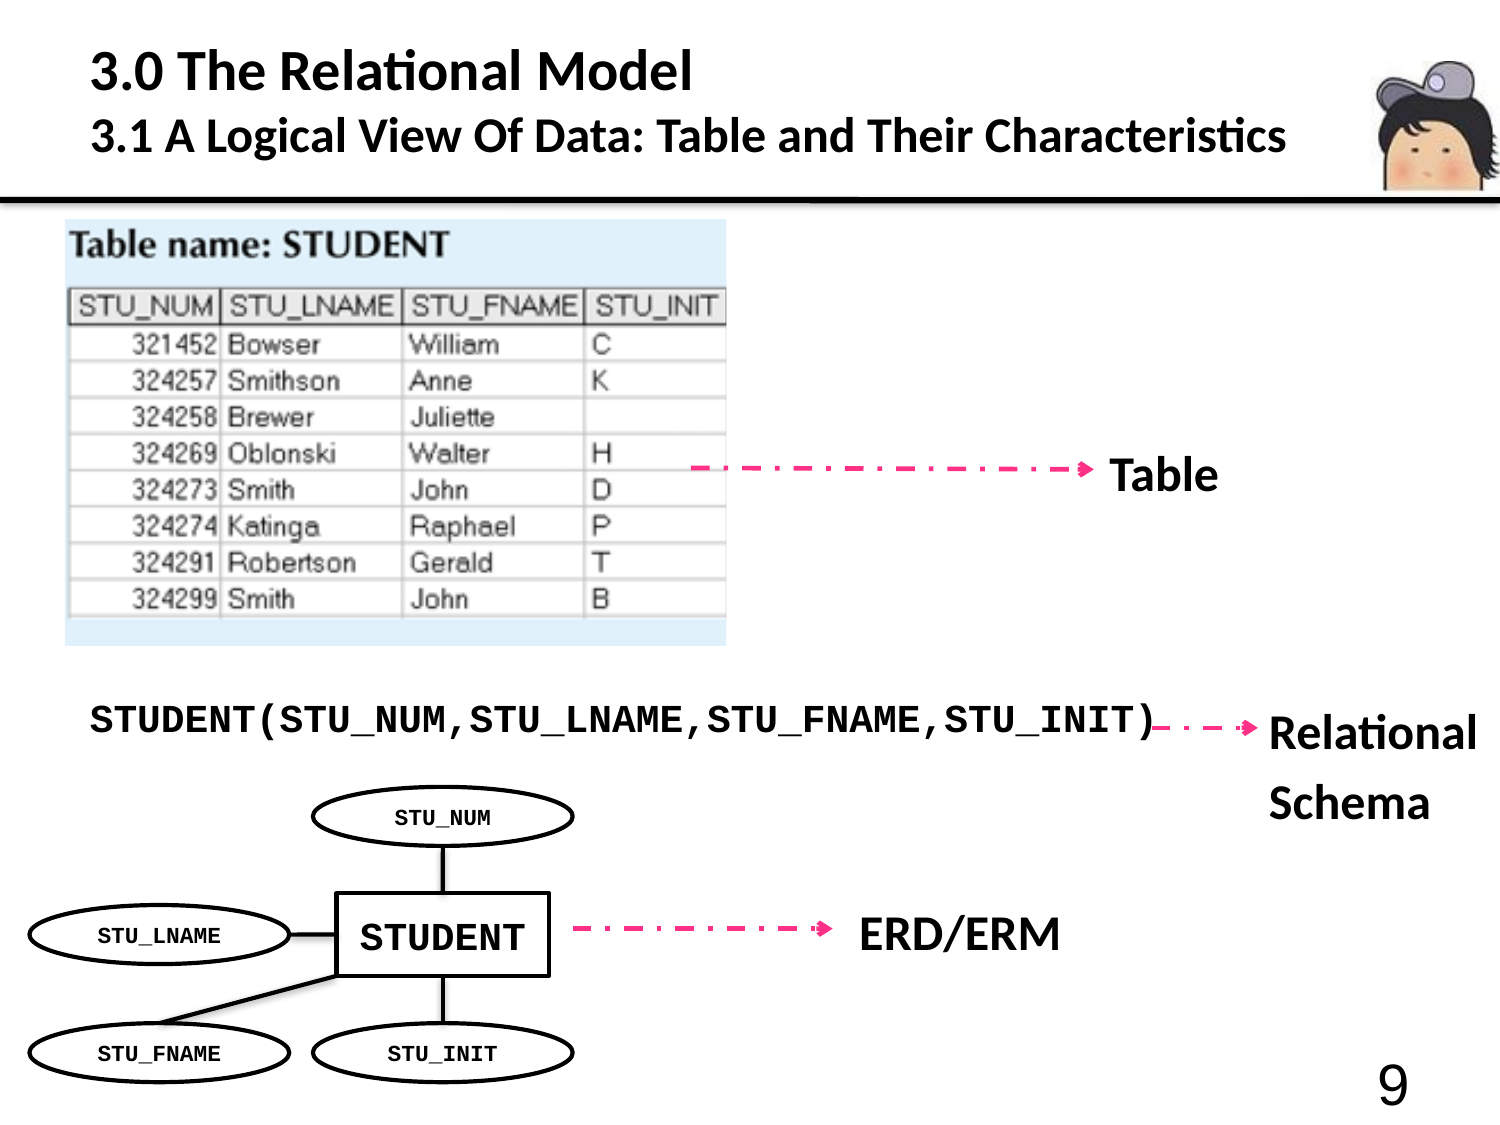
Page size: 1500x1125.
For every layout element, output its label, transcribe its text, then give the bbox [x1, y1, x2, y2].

text_box STU_NUM [310, 784, 575, 848]
picture [1300, 61, 1500, 197]
text_box STU_LNAME [27, 902, 291, 967]
title 3.0 The Relational Model 3.1 A Logical View Of Data: Table and Their Characteristics [75, 24, 1425, 188]
text_box ERD/ERM [844, 893, 1081, 968]
text_box STU_FNAME [27, 1021, 292, 1085]
text_box STU_INIT [310, 1021, 575, 1085]
text_box STUDENT [334, 891, 551, 978]
list STUDENT(STU_NUM,STU_LNAME,STU_FNAME,STU_INIT) [75, 262, 1425, 1010]
picture [64, 219, 727, 646]
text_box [159, 975, 337, 1024]
slide_number 9 [1100, 1040, 1425, 1100]
text_box Relational Schema [1254, 692, 1500, 838]
text_box Table [1094, 433, 1235, 509]
